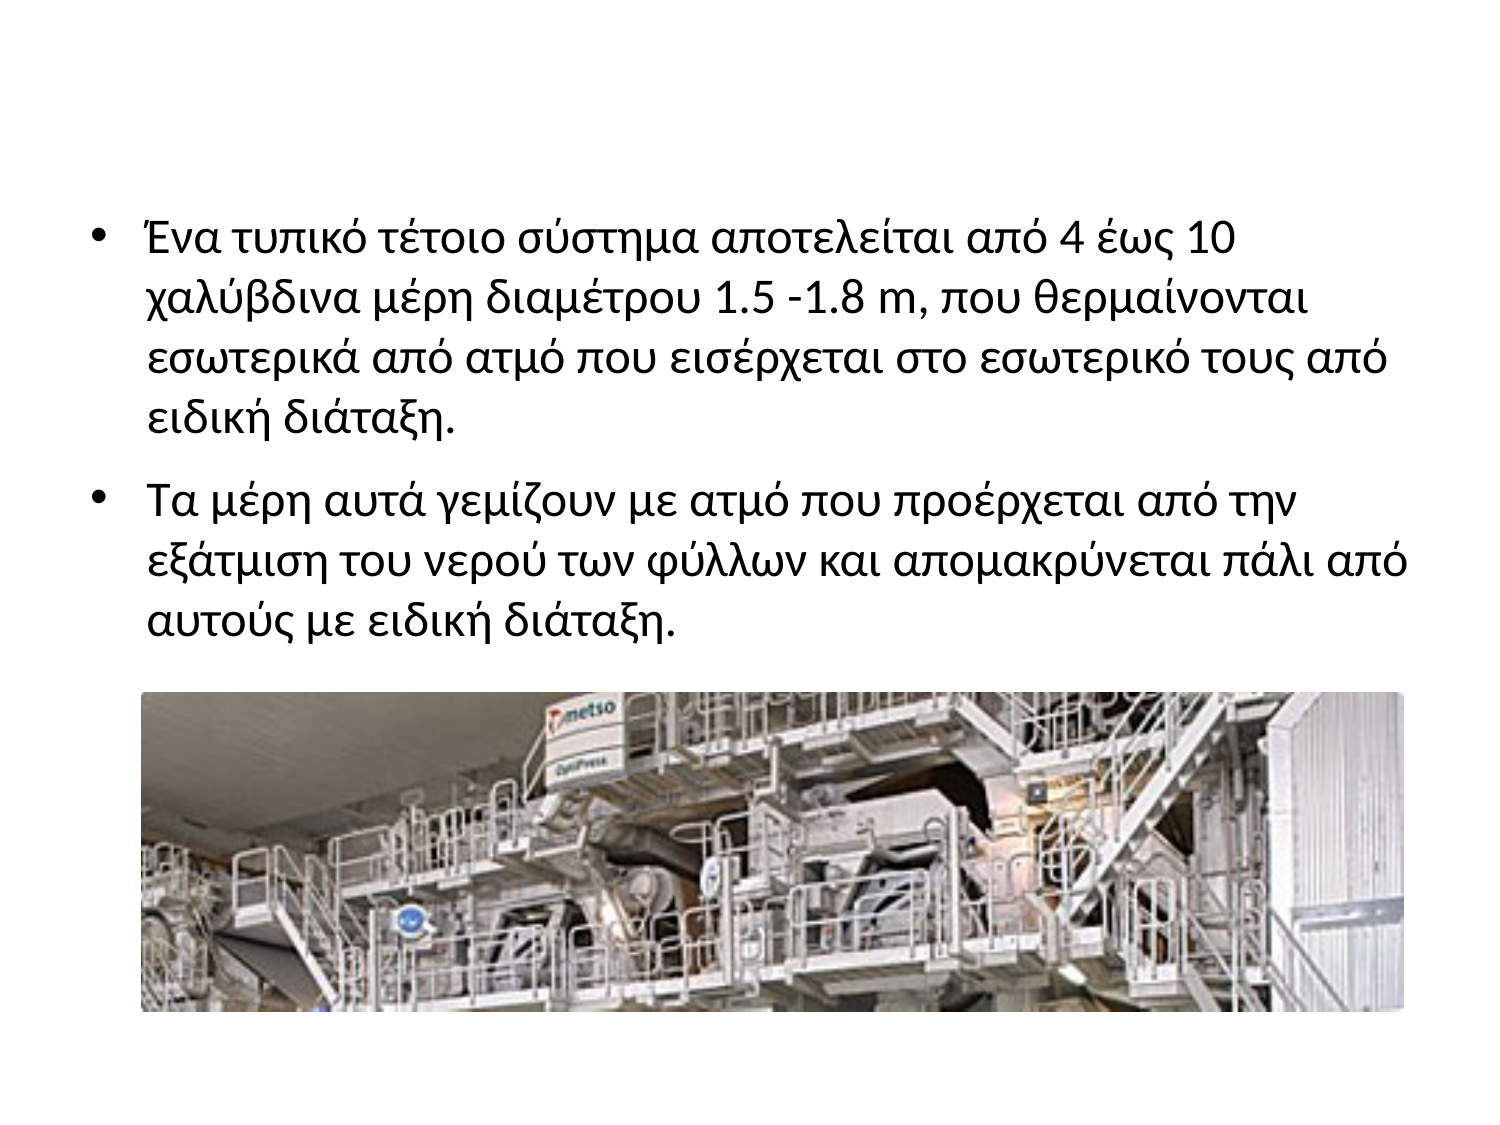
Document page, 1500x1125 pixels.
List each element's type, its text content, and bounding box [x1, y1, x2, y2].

list Ένα τυπικό τέτοιο σύστημα αποτελείται από 4 έως 10 χαλύβδινα μέρη διαμέτρου 1.5 -1.8 m, που θερμαίνονται εσωτερικά από ατμό που εισέρχεται στο εσωτερικό τους από ειδική διάταξη. Τα μέρη αυτά γεμίζουν με ατμό που προέρχεται από την εξάτμιση του νερού των φύλλων και απομακρύνεται πάλι από αυτούς με ειδική διάταξη. [75, 196, 1425, 1024]
picture [141, 692, 1404, 1012]
